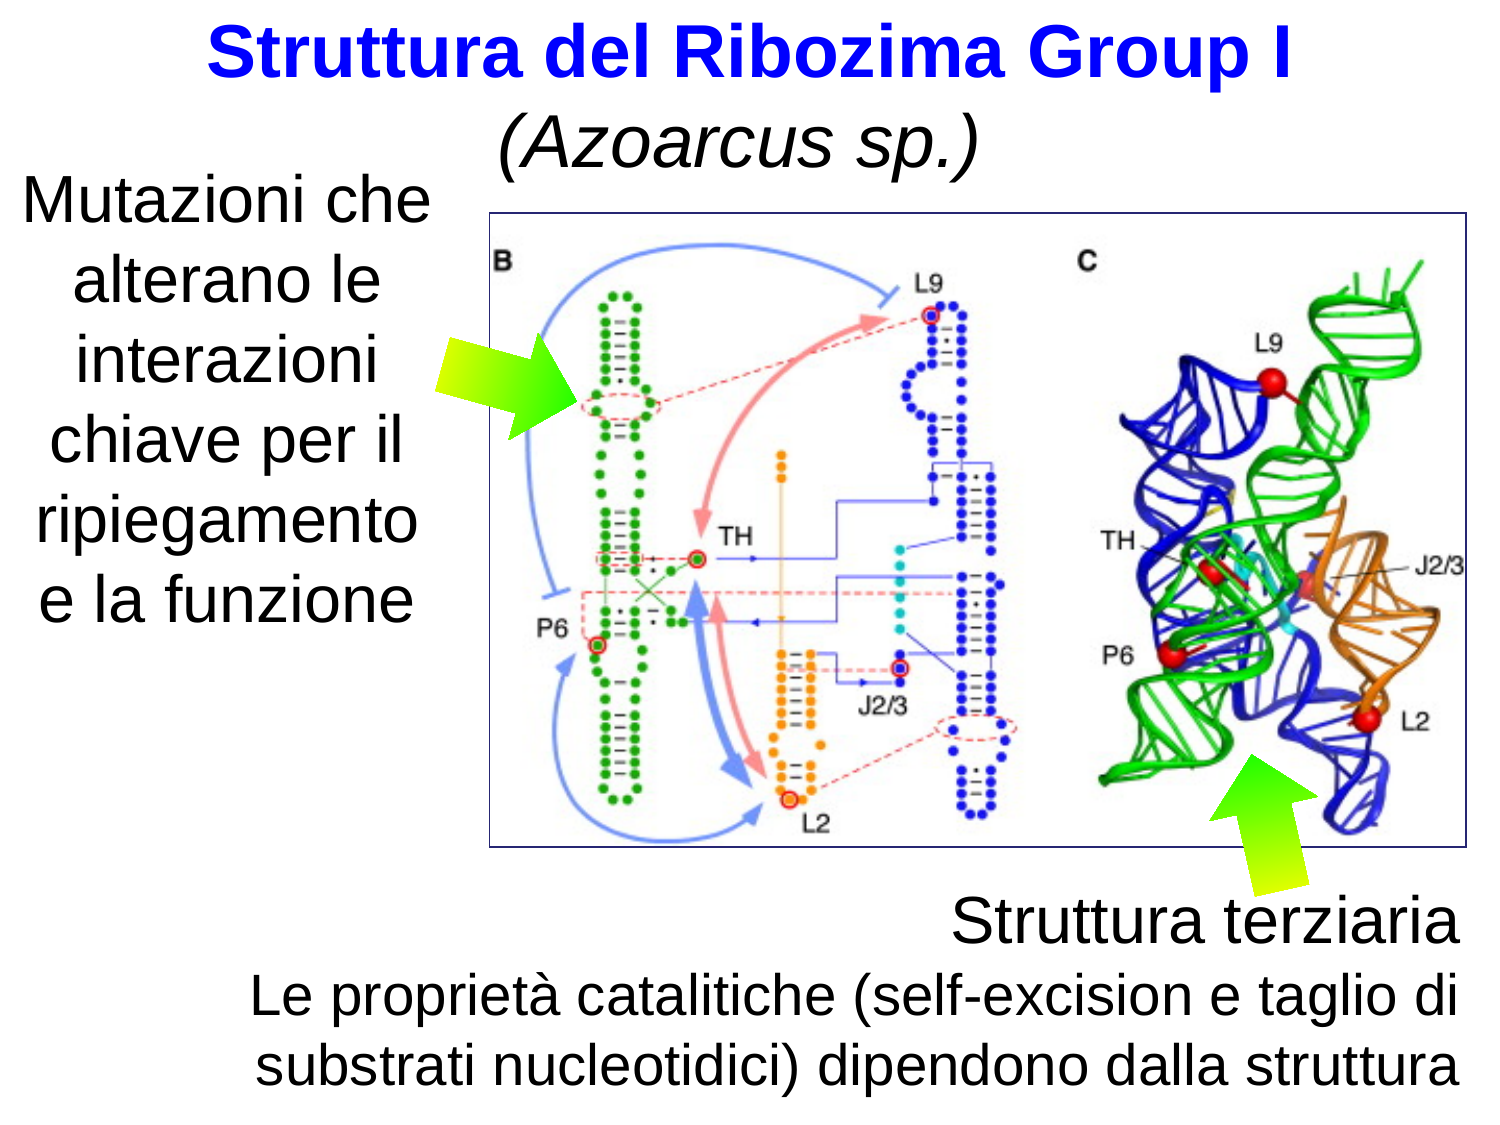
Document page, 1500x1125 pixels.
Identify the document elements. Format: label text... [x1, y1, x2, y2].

picture [489, 213, 1466, 847]
text_box [435, 337, 484, 405]
text_box [1245, 854, 1310, 897]
text_box Mutazioni che alterano le interazioni chiave per il ripiegamento e la funzione [0, 148, 455, 644]
text_box Struttura terziaria Le proprietà catalitiche (self-excision e taglio di substrati nucleotidici) dipendono dalla struttura [194, 869, 1477, 1105]
text_box Struttura del Ribozima Group I (Azoarcus sp.) [0, 0, 1500, 191]
